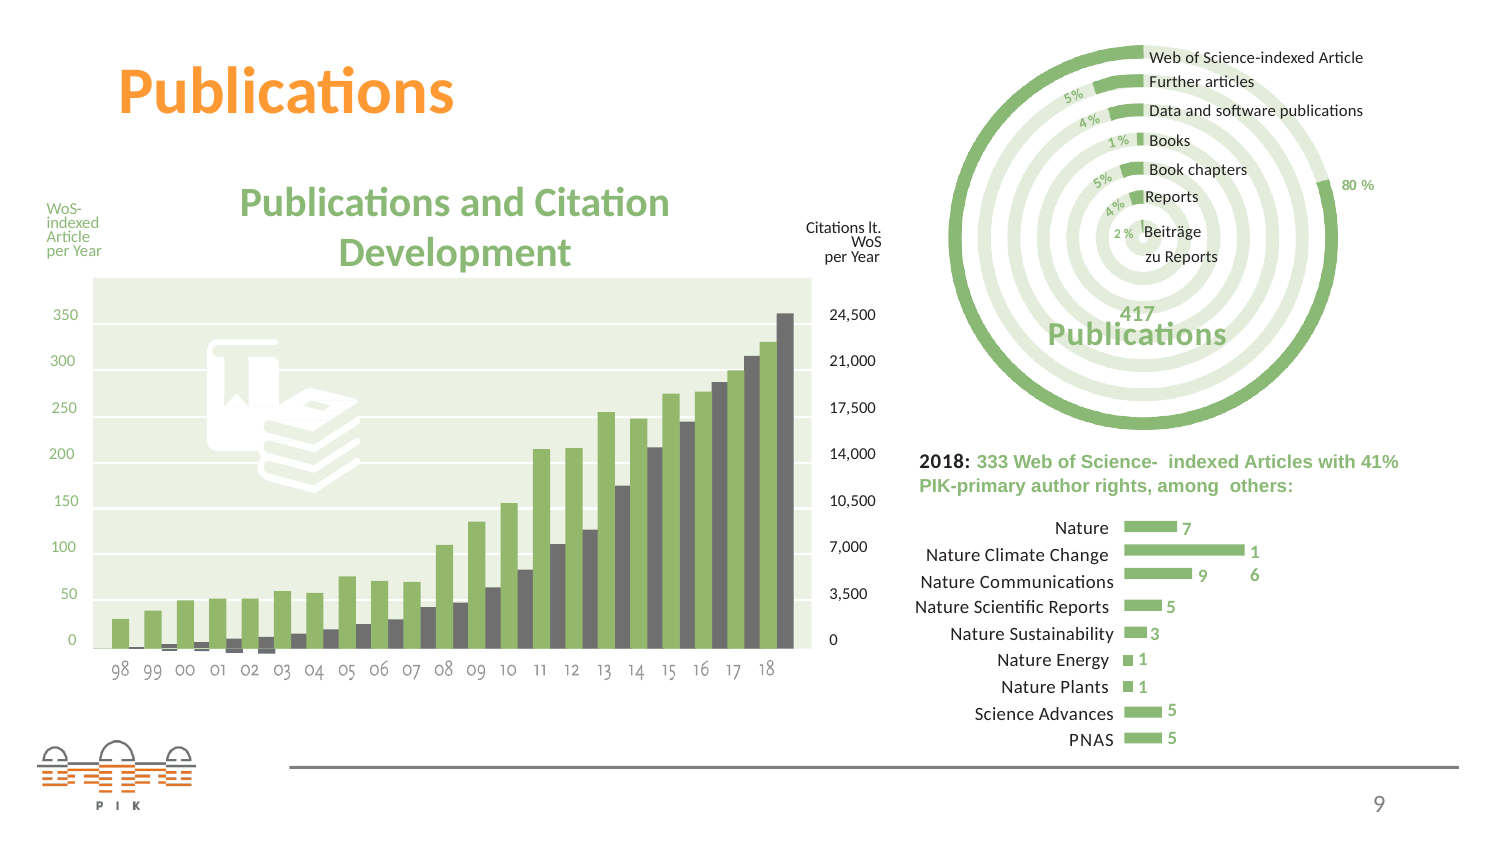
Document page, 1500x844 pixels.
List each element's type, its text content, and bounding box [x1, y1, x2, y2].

picture [37, 740, 196, 810]
slide_number 9 [1059, 782, 1397, 827]
title Publications [103, 44, 865, 173]
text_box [44, 174, 883, 681]
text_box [948, 43, 1412, 430]
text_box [895, 446, 1461, 752]
